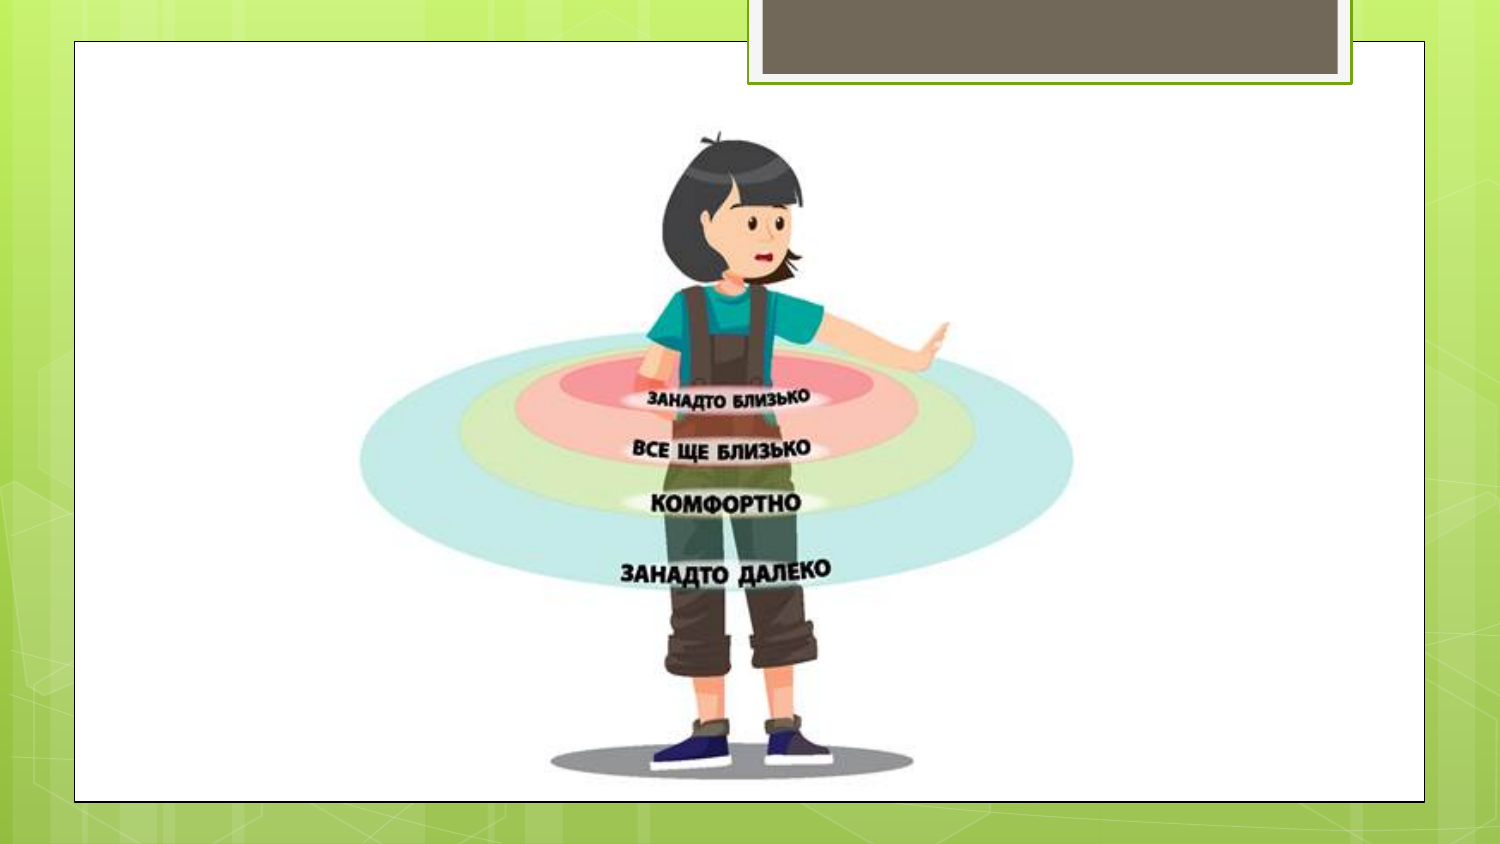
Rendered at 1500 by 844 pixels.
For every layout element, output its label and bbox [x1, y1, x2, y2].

picture [352, 125, 1083, 795]
